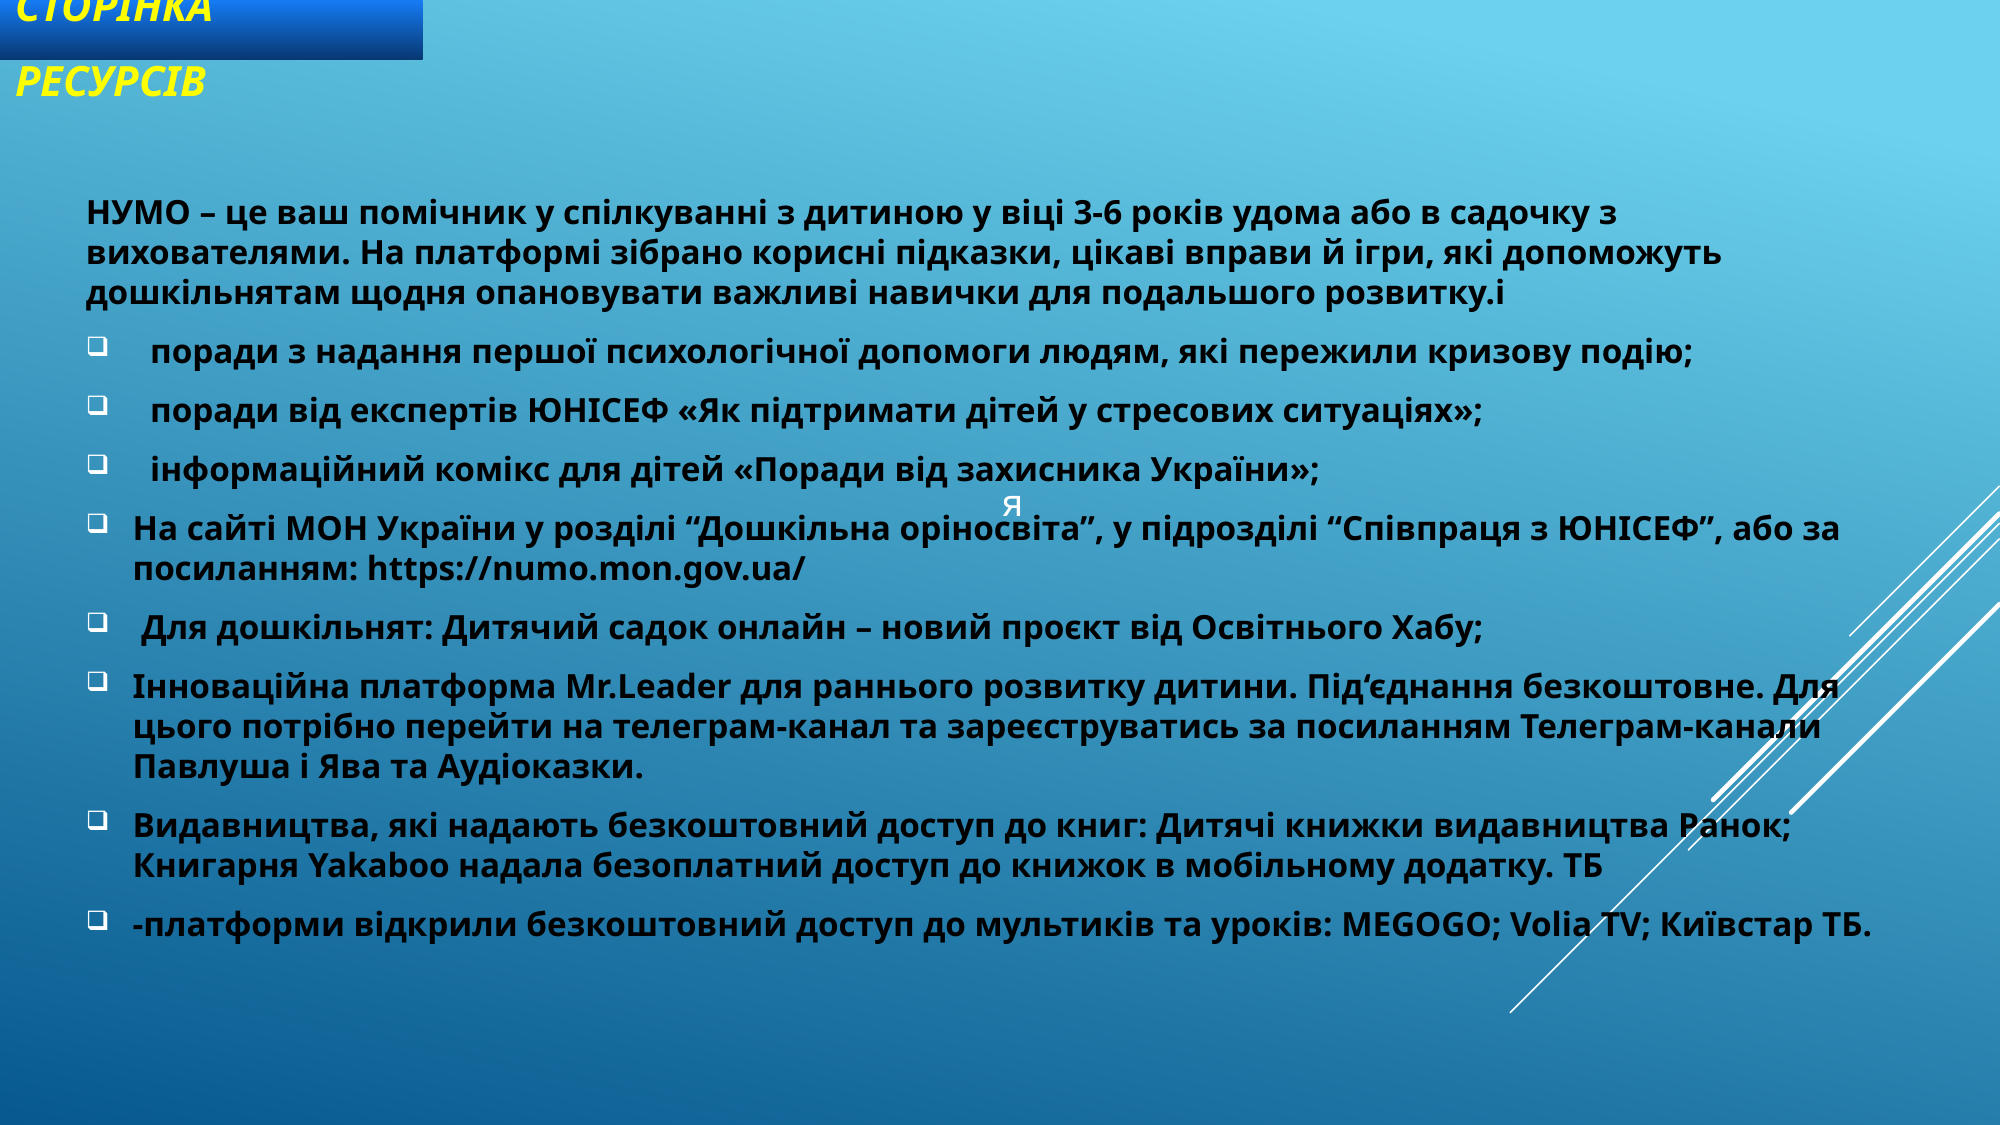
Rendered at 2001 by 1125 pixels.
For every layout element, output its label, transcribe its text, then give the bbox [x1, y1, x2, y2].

title Сторінка ресурсів [0, 0, 423, 60]
list НУМО – це ваш помічник у спілкуванні з дитиною у віці 3-6 років удома або в садочку з вихователями. На платформі зібрано корисні підказки, цікаві вправи й ігри, які допоможуть дошкільнятам щодня опановувати важливі навички для подальшого розвитку.і поради з надання першої психологічної допомоги людям, які пережили кризову подію; поради від експертів ЮНІСЕФ «Як підтримати дітей у стресових ситуаціях»; інформаційний комікс для дітей «Поради від захисника України»; На сайті МОН України у розділі “Дошкільна оріносвіта”, у підрозділі “Співпраця з ЮНІСЕФ”, або за посиланням: https://numo.mon.gov.ua/ Для дошкільнят: Дитячий садок онлайн – новий проєкт від Освітнього Хабу; Інноваційна платформа Mr.Leader для раннього розвитку дитини. Під‘єднання безкоштовне. Для цього потрібно перейти на телеграм-канал та зареєструватись за посиланням Телеграм-канали Павлуша і Ява та Аудіоказки. Видавництва, які надають безкоштовний доступ до книг: Дитячі книжки видавництва Ранок; Книгарня Yakaboo надала безоплатний доступ до книжок в мобільному додатку. ТБ -платформи відкрили безкоштовний доступ до мультиків та уроків: MEGOGO; Volia TV; Київстар ТБ. [70, 110, 1905, 966]
text_box я [987, 471, 1923, 531]
